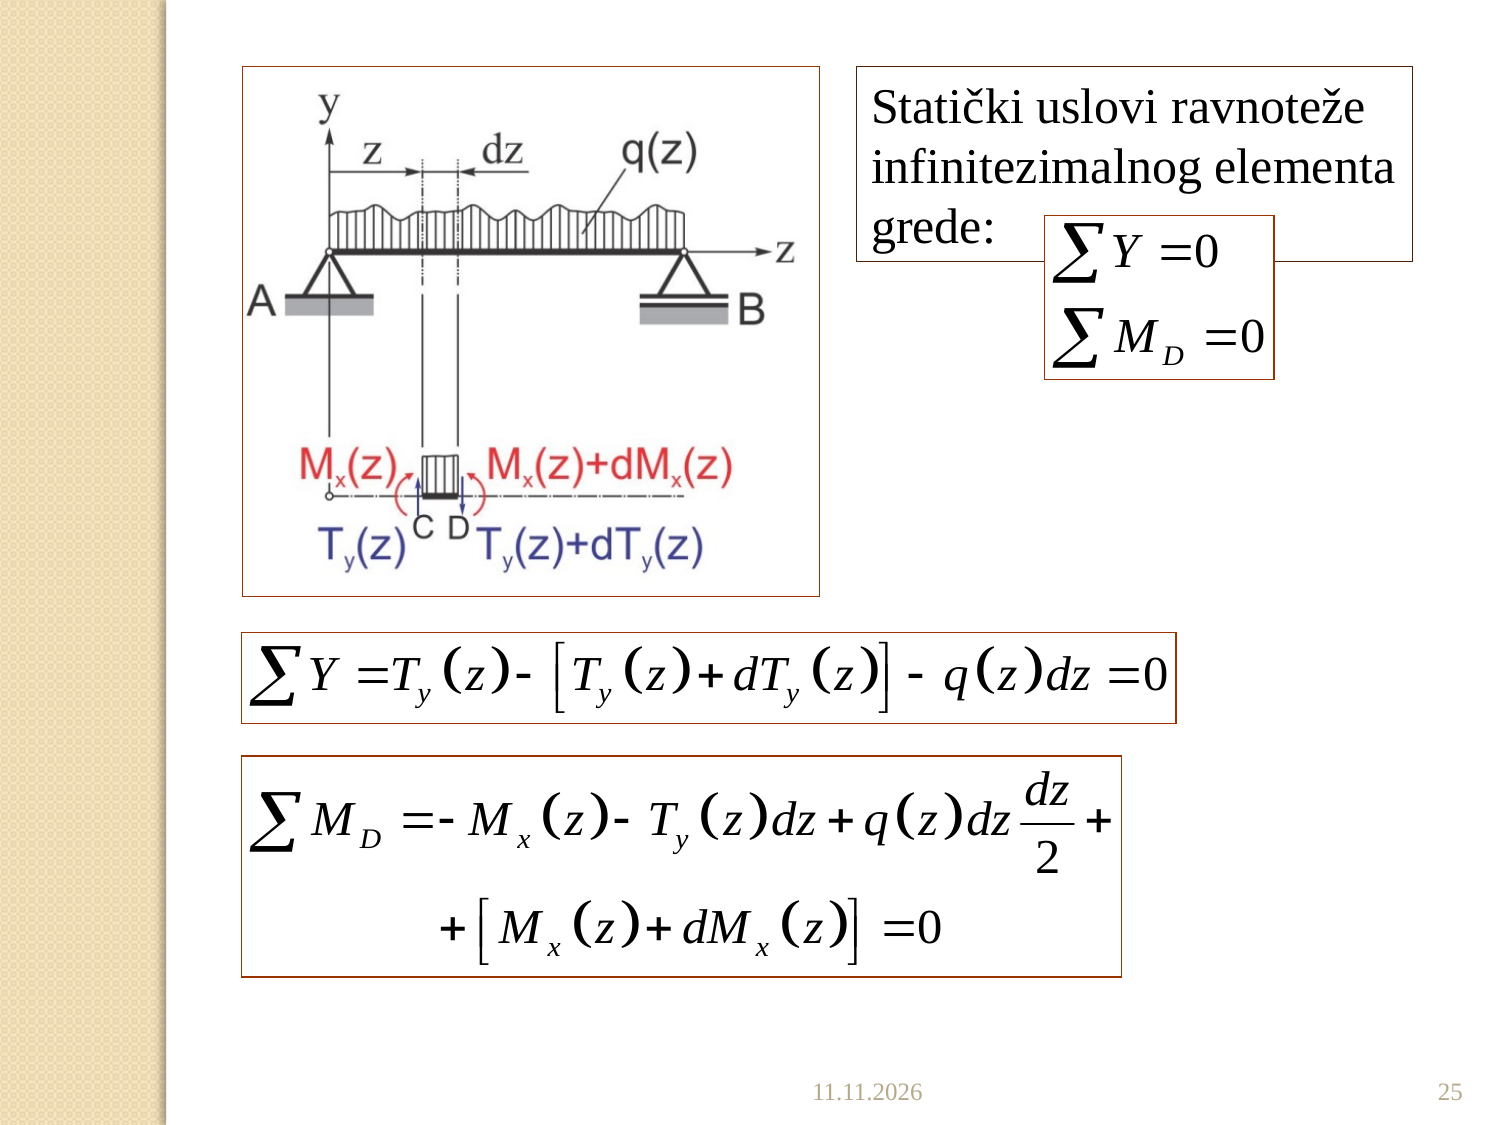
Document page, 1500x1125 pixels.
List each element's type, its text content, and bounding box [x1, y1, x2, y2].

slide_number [587, 1034, 938, 1113]
text_box Statički uslovi ravnoteže infinitezimalnog elementa grede: [856, 66, 1413, 262]
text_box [1045, 216, 1274, 380]
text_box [242, 756, 1121, 977]
slide_number 25 [1413, 1034, 1488, 1113]
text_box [242, 633, 1176, 723]
picture [241, 66, 821, 597]
